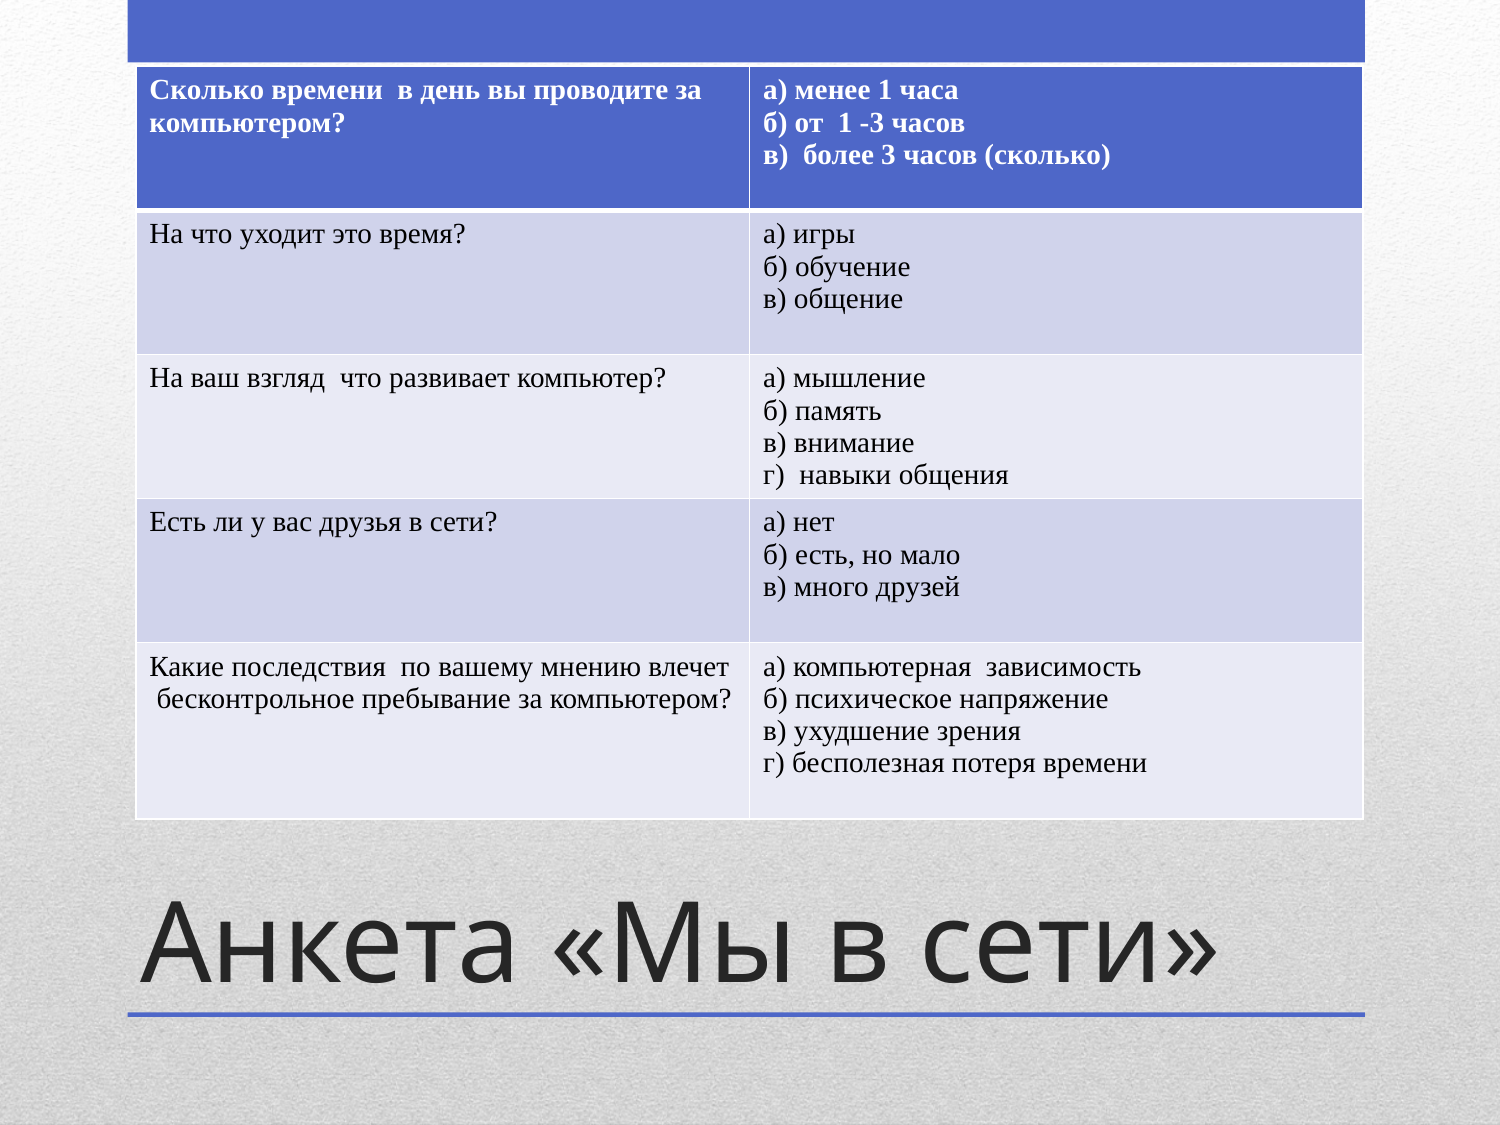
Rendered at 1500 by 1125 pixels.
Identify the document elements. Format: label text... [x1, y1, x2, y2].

title Анкета «Мы в сети» [125, 750, 1238, 1013]
table_header а) менее 1 часа б) от 1 -3 часов в) более 3 часов (сколько) [750, 67, 1362, 208]
table_cell Есть ли у вас друзья в сети? [137, 499, 749, 642]
table_cell На ваш взгляд что развивает компьютер? [137, 355, 749, 498]
table_cell На что уходит это время? [137, 213, 749, 354]
table_cell а) нет б) есть, но мало в) много друзей [750, 499, 1362, 642]
table_header Сколько времени в день вы проводите за компьютером? [137, 67, 749, 208]
table_cell а) мышление б) память в) внимание г) навыки общения [750, 355, 1362, 498]
table_cell Какие последствия по вашему мнению влечет бесконтрольное пребывание за компьютером? [137, 643, 749, 818]
table_cell а) компьютерная зависимость б) психическое напряжение в) ухудшение зрения г) бесполезная потеря времени [750, 643, 1362, 818]
table_cell а) игры б) обучение в) общение [750, 213, 1362, 354]
